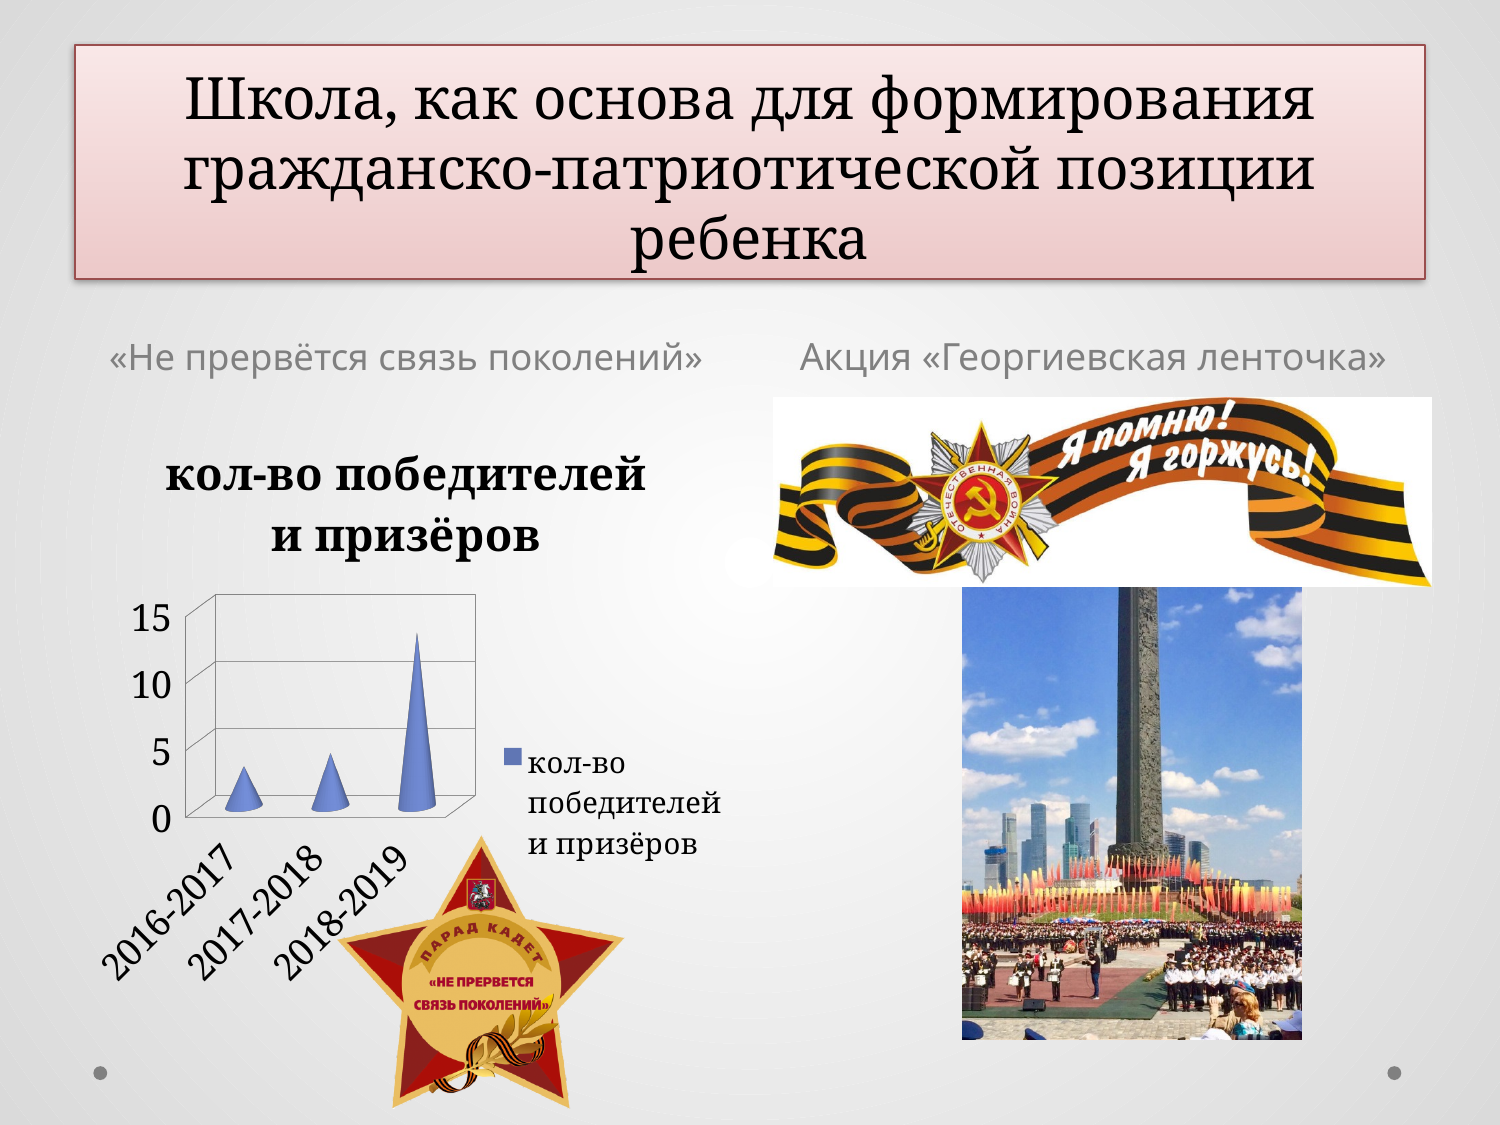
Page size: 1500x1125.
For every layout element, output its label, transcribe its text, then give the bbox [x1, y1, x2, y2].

picture [773, 396, 1433, 1040]
list Акция «Георгиевская ленточка» [761, 302, 1425, 386]
picture [336, 833, 625, 1110]
chart [74, 408, 738, 1006]
list «Не прервётся связь поколений» [75, 290, 738, 386]
title Школа, как основа для формирования гражданско-патриотической позиции ребенка [74, 44, 1426, 280]
